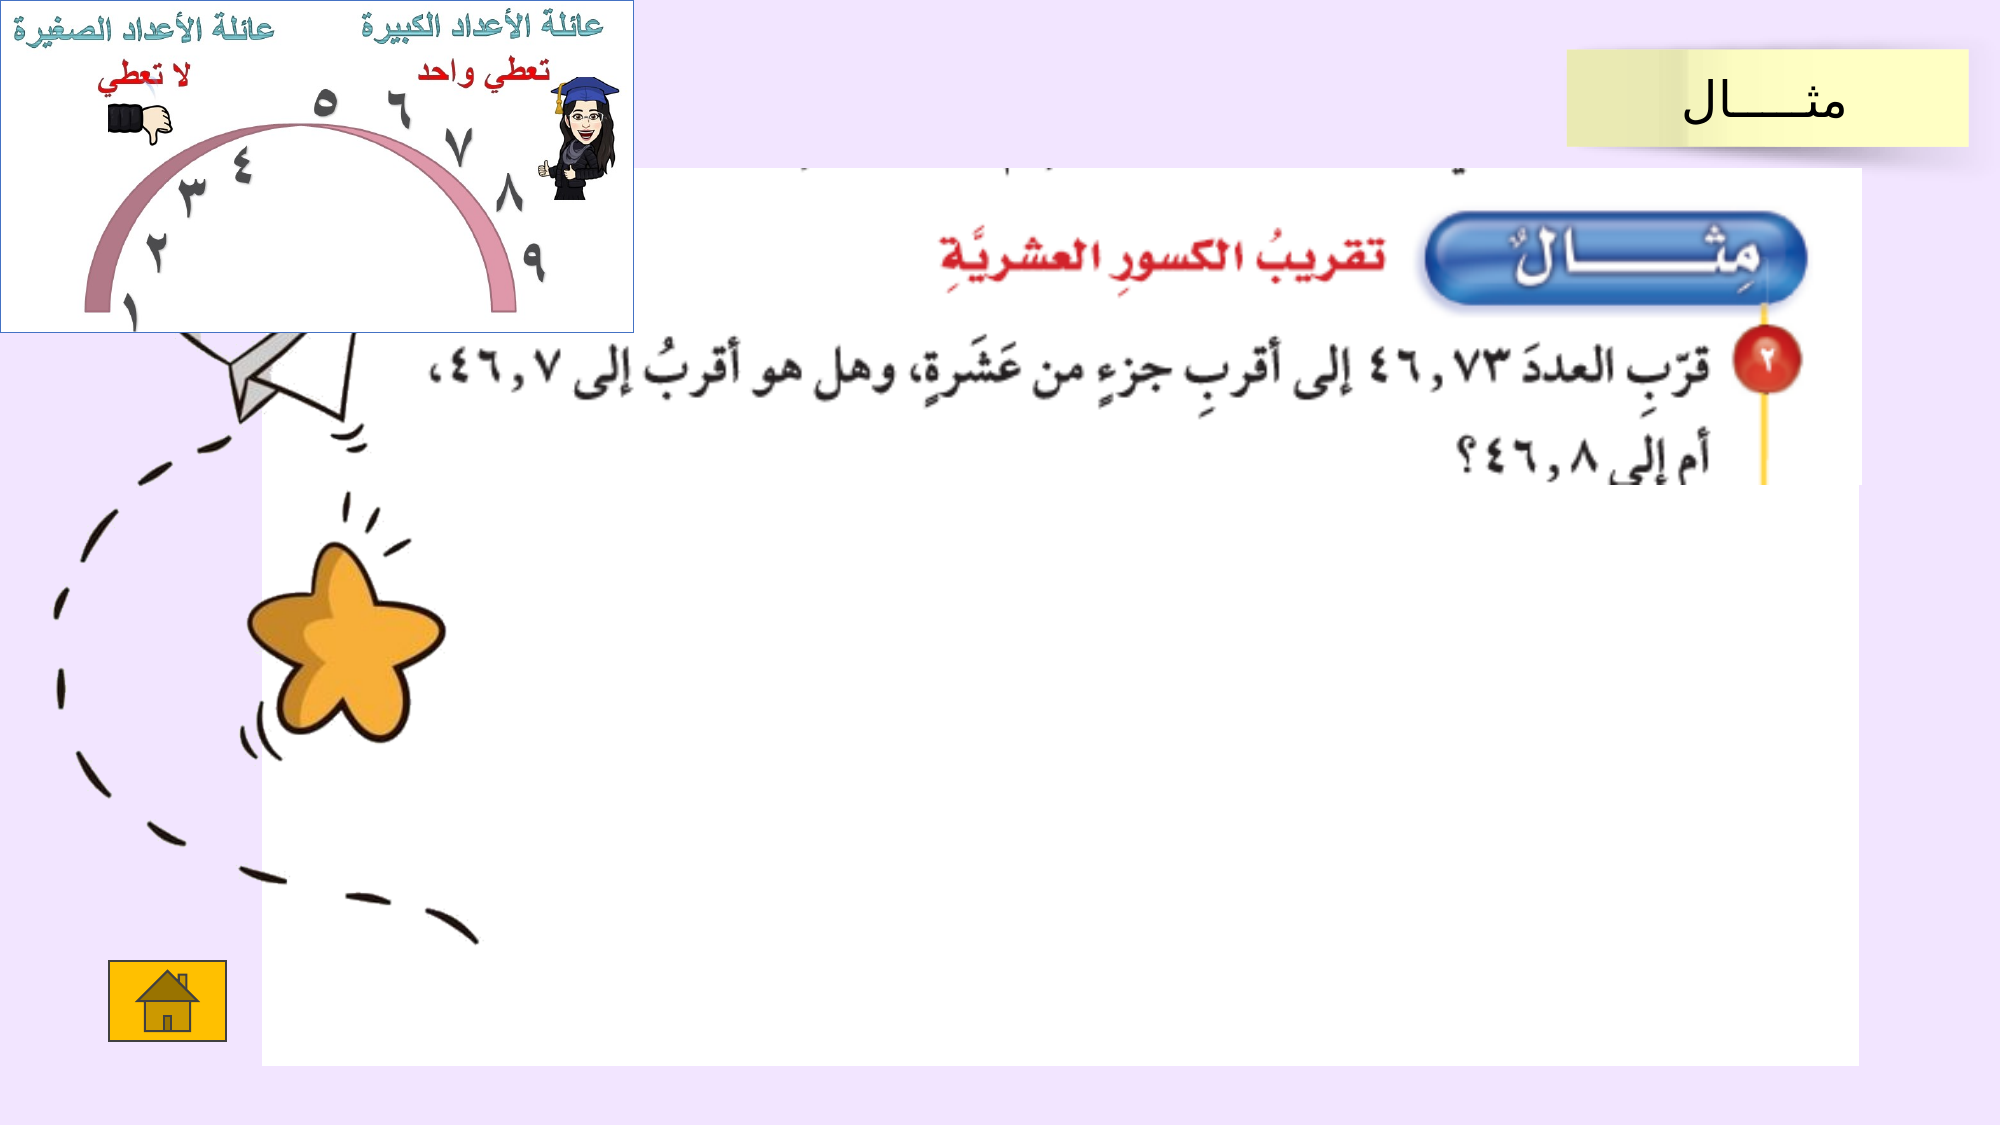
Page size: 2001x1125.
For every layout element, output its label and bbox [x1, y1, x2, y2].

text_box [262, 513, 1859, 1066]
picture [0, 0, 2000, 1012]
text_box [108, 1012, 227, 1042]
